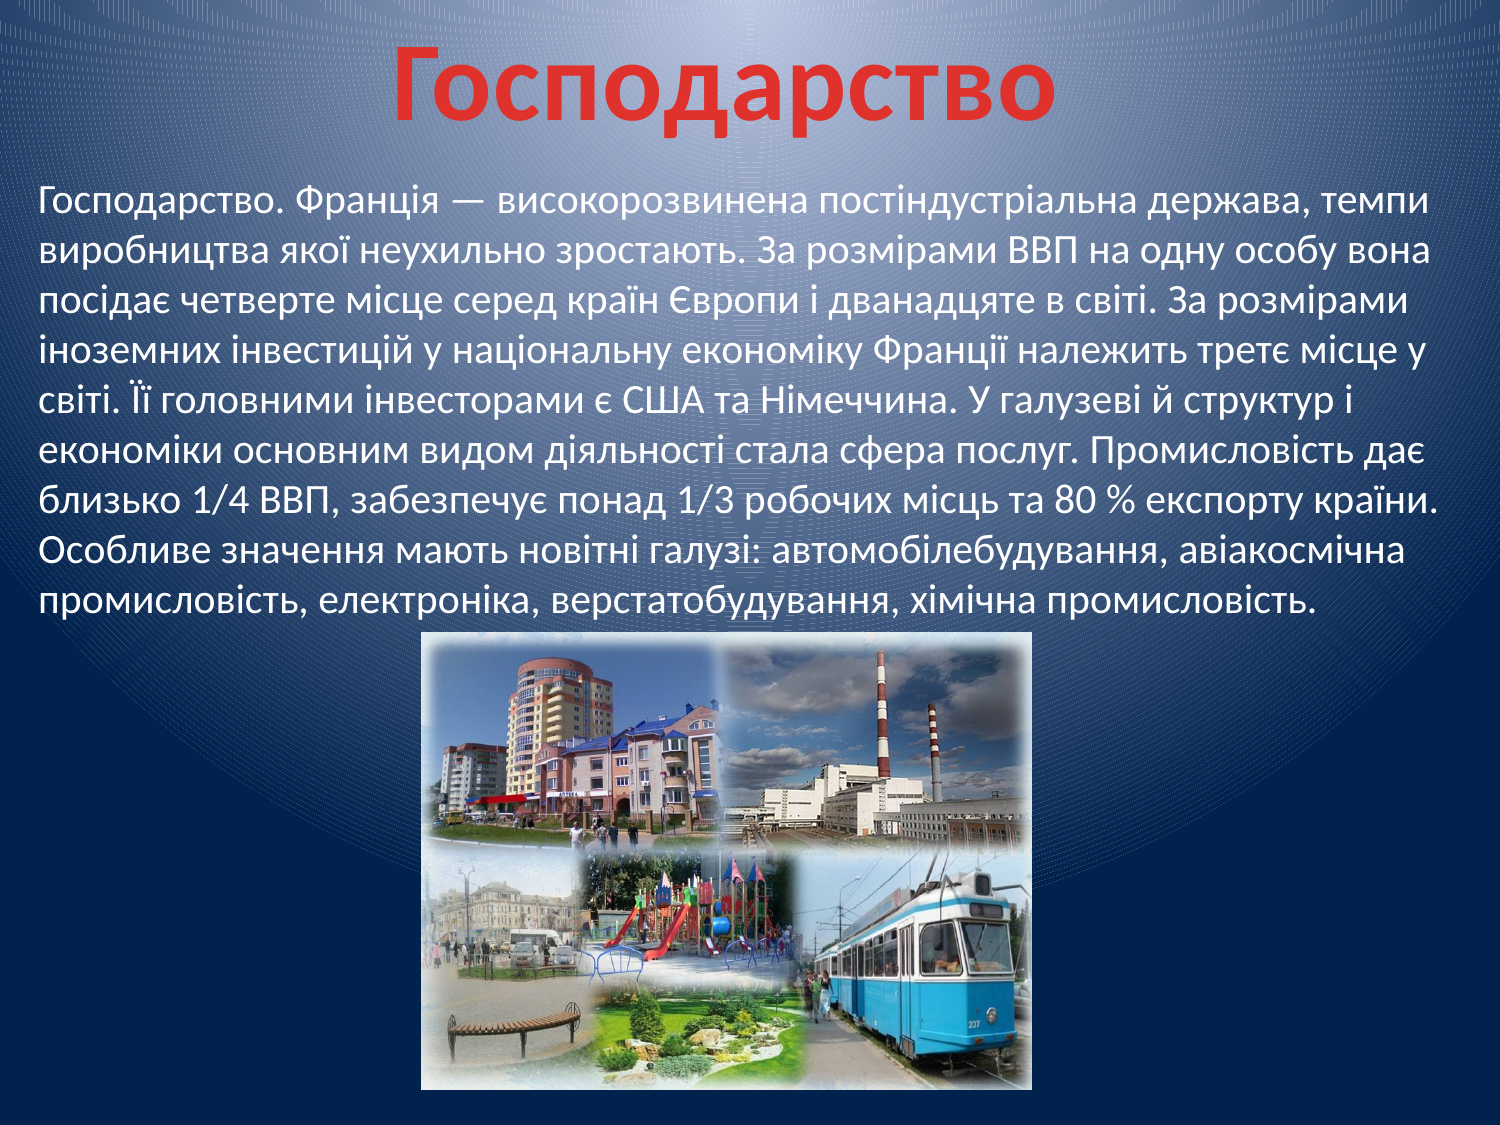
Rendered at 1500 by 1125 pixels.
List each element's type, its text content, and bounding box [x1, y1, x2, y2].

picture [421, 632, 1032, 1091]
text_box Господарство. Франція — високорозвинена постіндустріальна держава, темпи виробництва якої неухильно зростають. За розмірами ВВП на одну особу вона посідає четверте місце серед країн Європи і дванадцяте в світі. За розмірами іноземних інвестицій у національну економіку Франції належить третє місце у світі. Її головними інвесторами є США та Німеччина. У галузеві й структур і економіки основним видом діяльності стала сфера послуг. Промисловість дає близько 1/4 ВВП, забезпечує понад 1/3 робочих місць та 80 % експорту країни. Особливе значення мають новітні галузі: автомобілебудування, авіакосмічна промисловість, електроніка, верстатобудування, хімічна промисловість. [23, 164, 1465, 629]
text_box Господарство [377, 0, 1074, 150]
